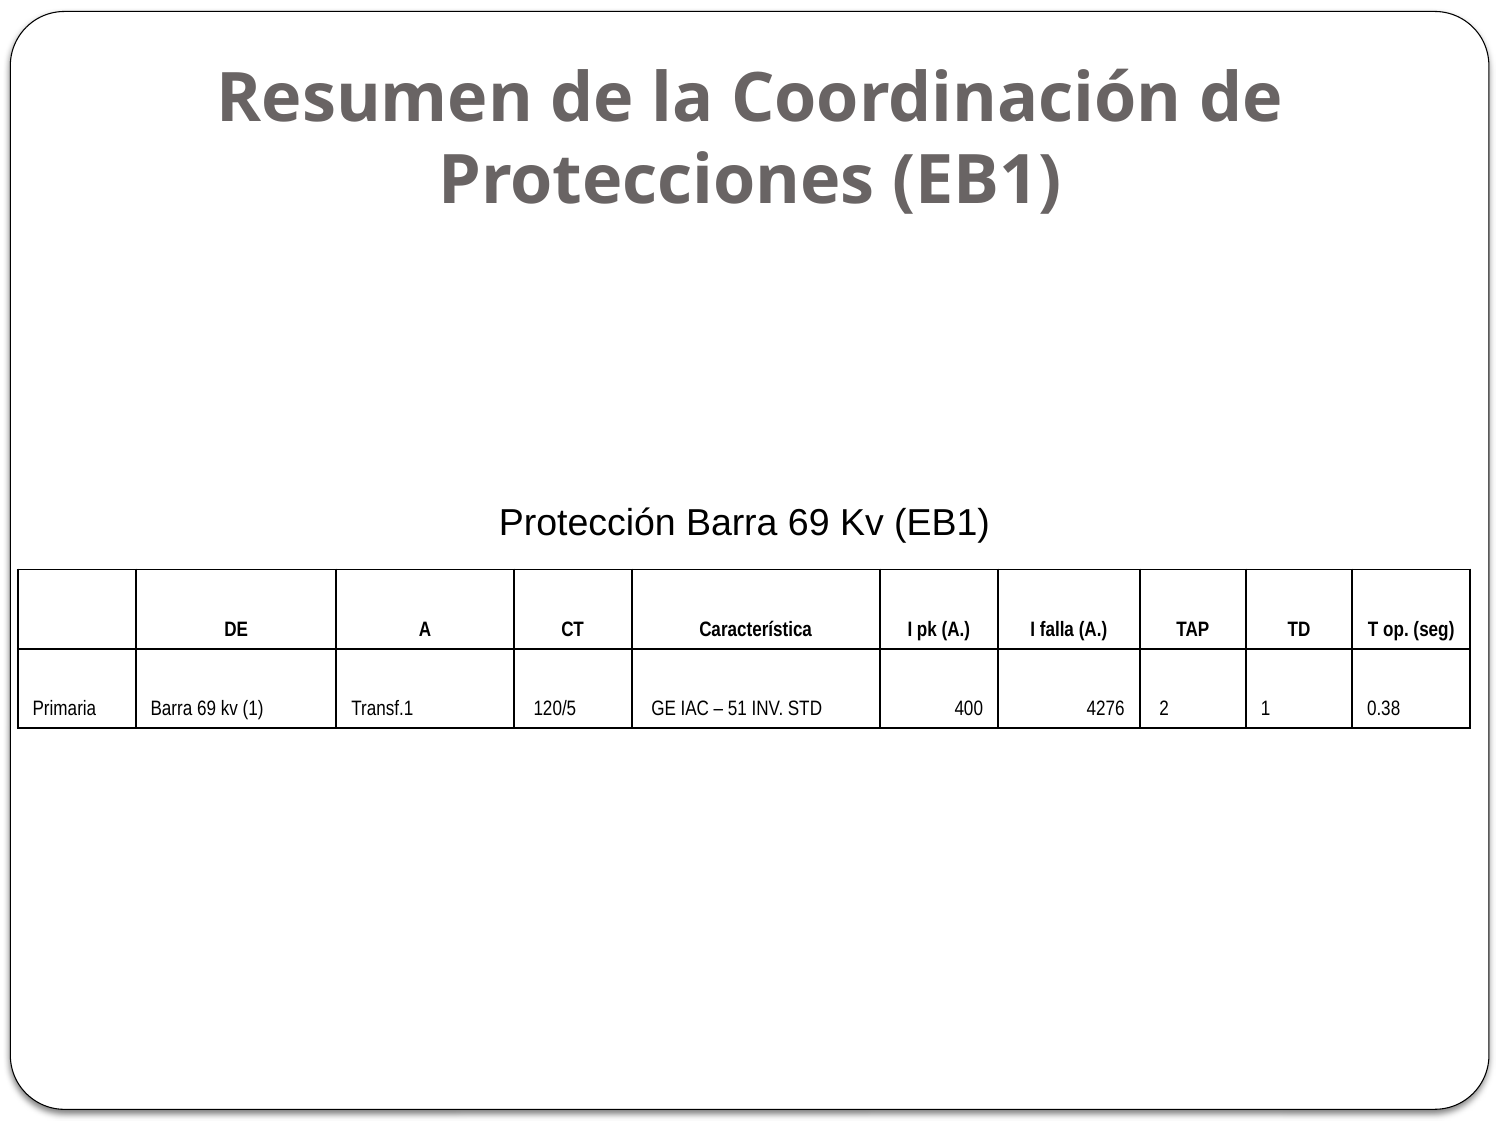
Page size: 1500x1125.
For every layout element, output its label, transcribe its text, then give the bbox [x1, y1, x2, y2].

table_cell Primaria [19, 650, 135, 727]
table_cell Barra 69 kv (1) [137, 650, 335, 727]
table_header T op. (seg) [1353, 570, 1469, 648]
table_cell 400 [881, 650, 997, 727]
table_header A [337, 570, 513, 648]
table_header TAP [1141, 570, 1245, 648]
table_header Característica [633, 570, 879, 648]
table_header I pk (A.) [881, 570, 997, 648]
table_header DE [137, 570, 335, 648]
table_cell 0.38 [1353, 650, 1469, 727]
table_cell 1 [1247, 650, 1351, 727]
table_header [19, 570, 135, 648]
title Resumen de la Coordinación de Protecciones (EB1) [74, 44, 1426, 233]
table_cell 2 [1141, 650, 1245, 727]
table_header I falla (A.) [999, 570, 1139, 648]
table_header TD [1247, 570, 1351, 648]
table_cell 4276 [999, 650, 1139, 727]
table_cell GE IAC – 51 INV. STD [633, 650, 879, 727]
table_cell 120/5 [515, 650, 631, 727]
table_cell Transf.1 [337, 650, 513, 727]
text_box Protección Barra 69 Kv (EB1) [484, 490, 1016, 551]
table_header CT [515, 570, 631, 648]
